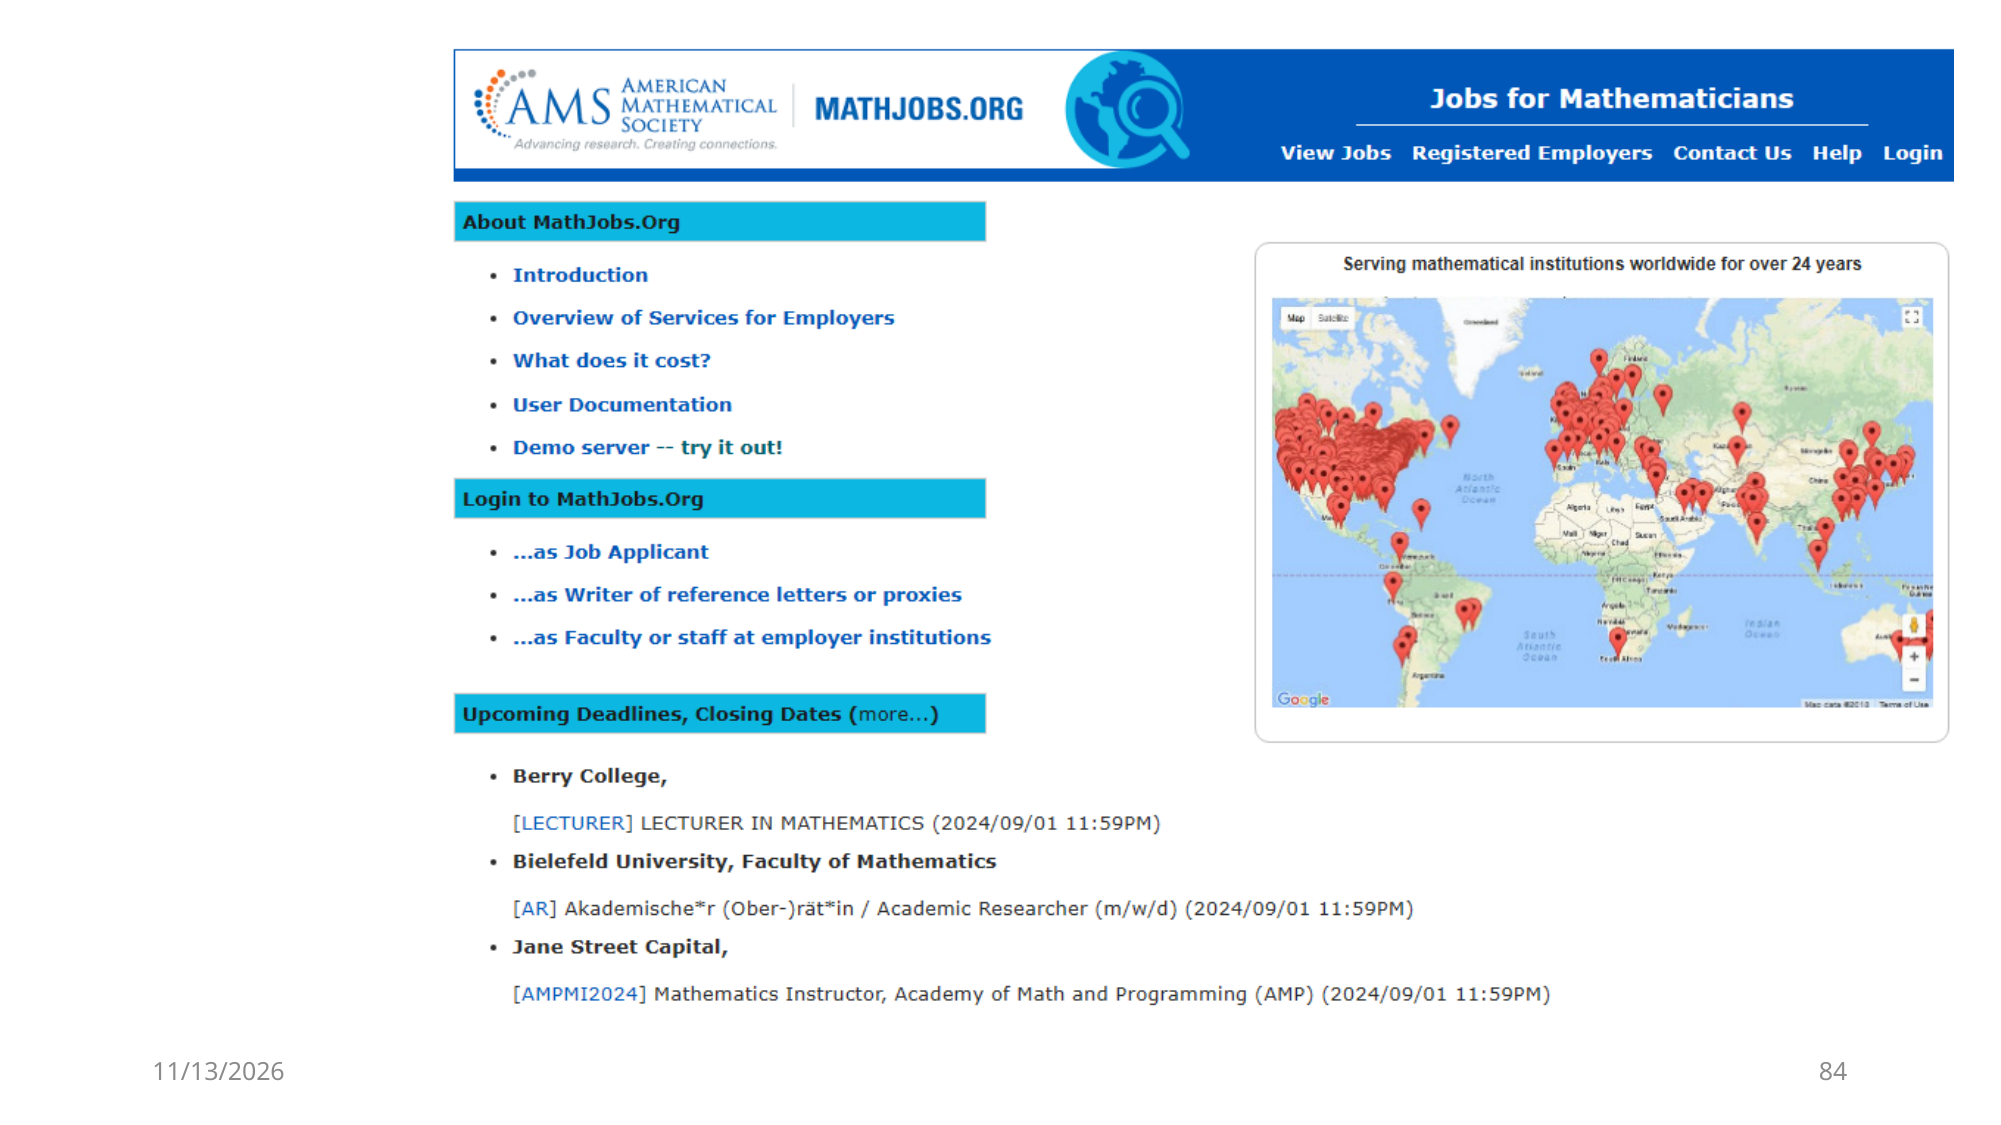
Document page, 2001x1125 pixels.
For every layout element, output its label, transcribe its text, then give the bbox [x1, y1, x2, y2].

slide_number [137, 1042, 588, 1103]
slide_number 84 [1412, 1042, 1863, 1103]
picture [451, 42, 1954, 1020]
